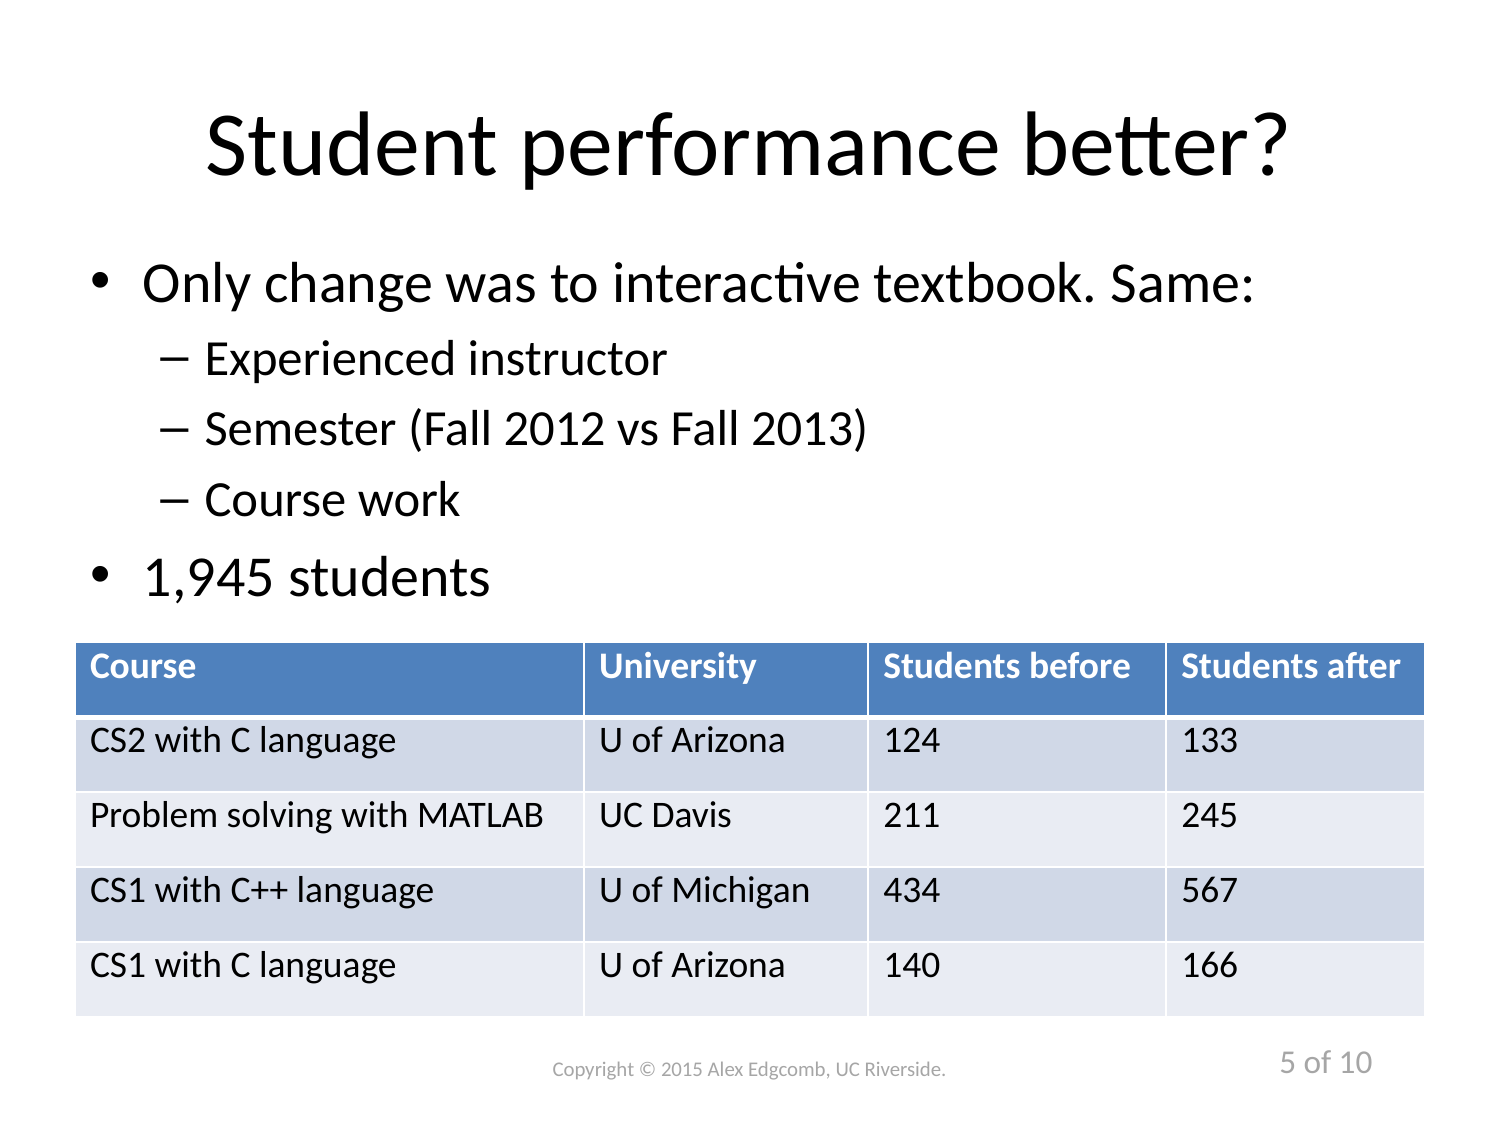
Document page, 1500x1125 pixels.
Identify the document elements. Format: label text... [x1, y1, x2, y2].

table_cell U of Michigan [585, 868, 867, 941]
table_cell Problem solving with MATLAB [76, 793, 583, 866]
table_cell 434 [869, 868, 1165, 941]
table_cell 133 [1167, 720, 1424, 791]
text_box Copyright © 2015 Alex Edgcomb, UC Riverside. [537, 1047, 962, 1088]
table_cell 124 [869, 720, 1165, 791]
table_cell CS1 with C language [76, 943, 583, 1016]
text_box 5 of 10 [1264, 1032, 1500, 1088]
list Only change was to interactive textbook. Same: Experienced instructor Semester (Fall 2012 vs Fall 2013) Course work 1,945 students [75, 237, 1425, 623]
table_header Students after [1167, 643, 1424, 715]
table_cell CS2 with C language [76, 720, 583, 791]
table_cell U of Arizona [585, 943, 867, 1016]
table_cell U of Arizona [585, 720, 867, 791]
table_header Course [76, 643, 583, 715]
table_cell 166 [1167, 943, 1424, 1016]
title Student performance better? [75, 45, 1425, 233]
table_cell 211 [869, 793, 1165, 866]
table_cell CS1 with C++ language [76, 868, 583, 941]
table_header Students before [869, 643, 1165, 715]
table_cell 245 [1167, 793, 1424, 866]
table_cell 140 [869, 943, 1165, 1016]
table_header University [585, 643, 867, 715]
table_cell UC Davis [585, 793, 867, 866]
table_cell 567 [1167, 868, 1424, 941]
